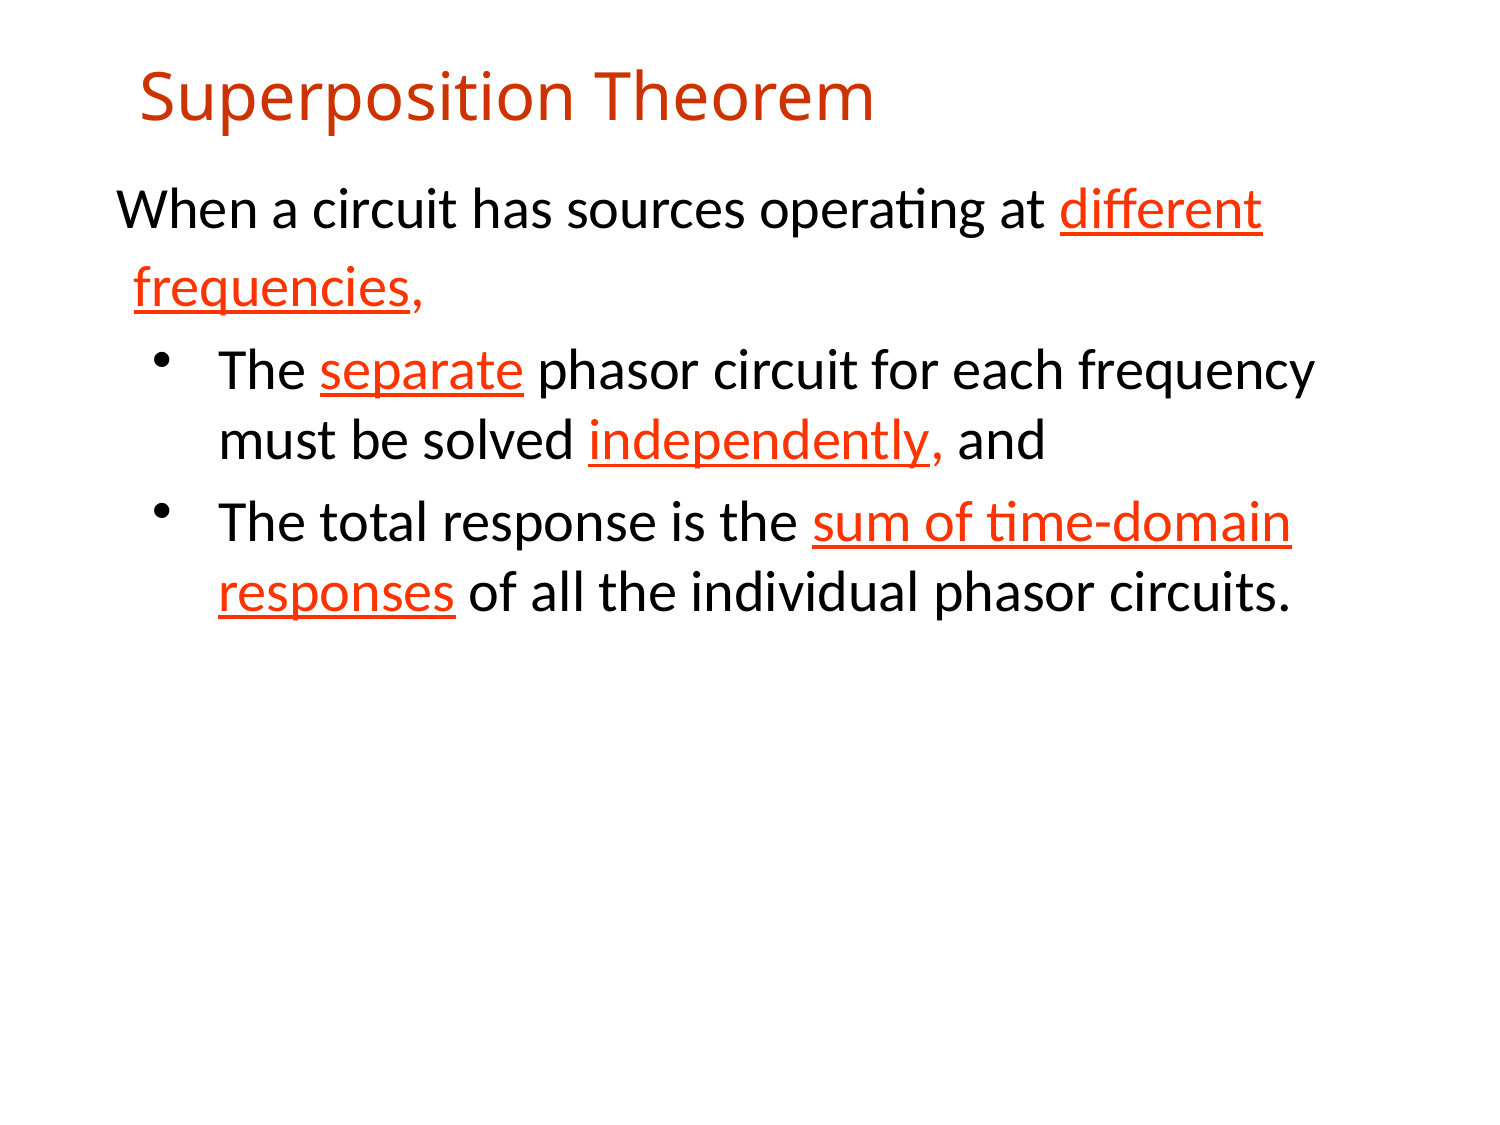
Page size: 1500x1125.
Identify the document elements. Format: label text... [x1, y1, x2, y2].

text_box When a circuit has sources operating at different frequencies, The separate phasor circuit for each frequency must be solved independently, and The total response is the sum of time-domain responses of all the individual phasor circuits. [62, 162, 1400, 894]
text_box Superposition Theorem [124, 58, 1400, 129]
